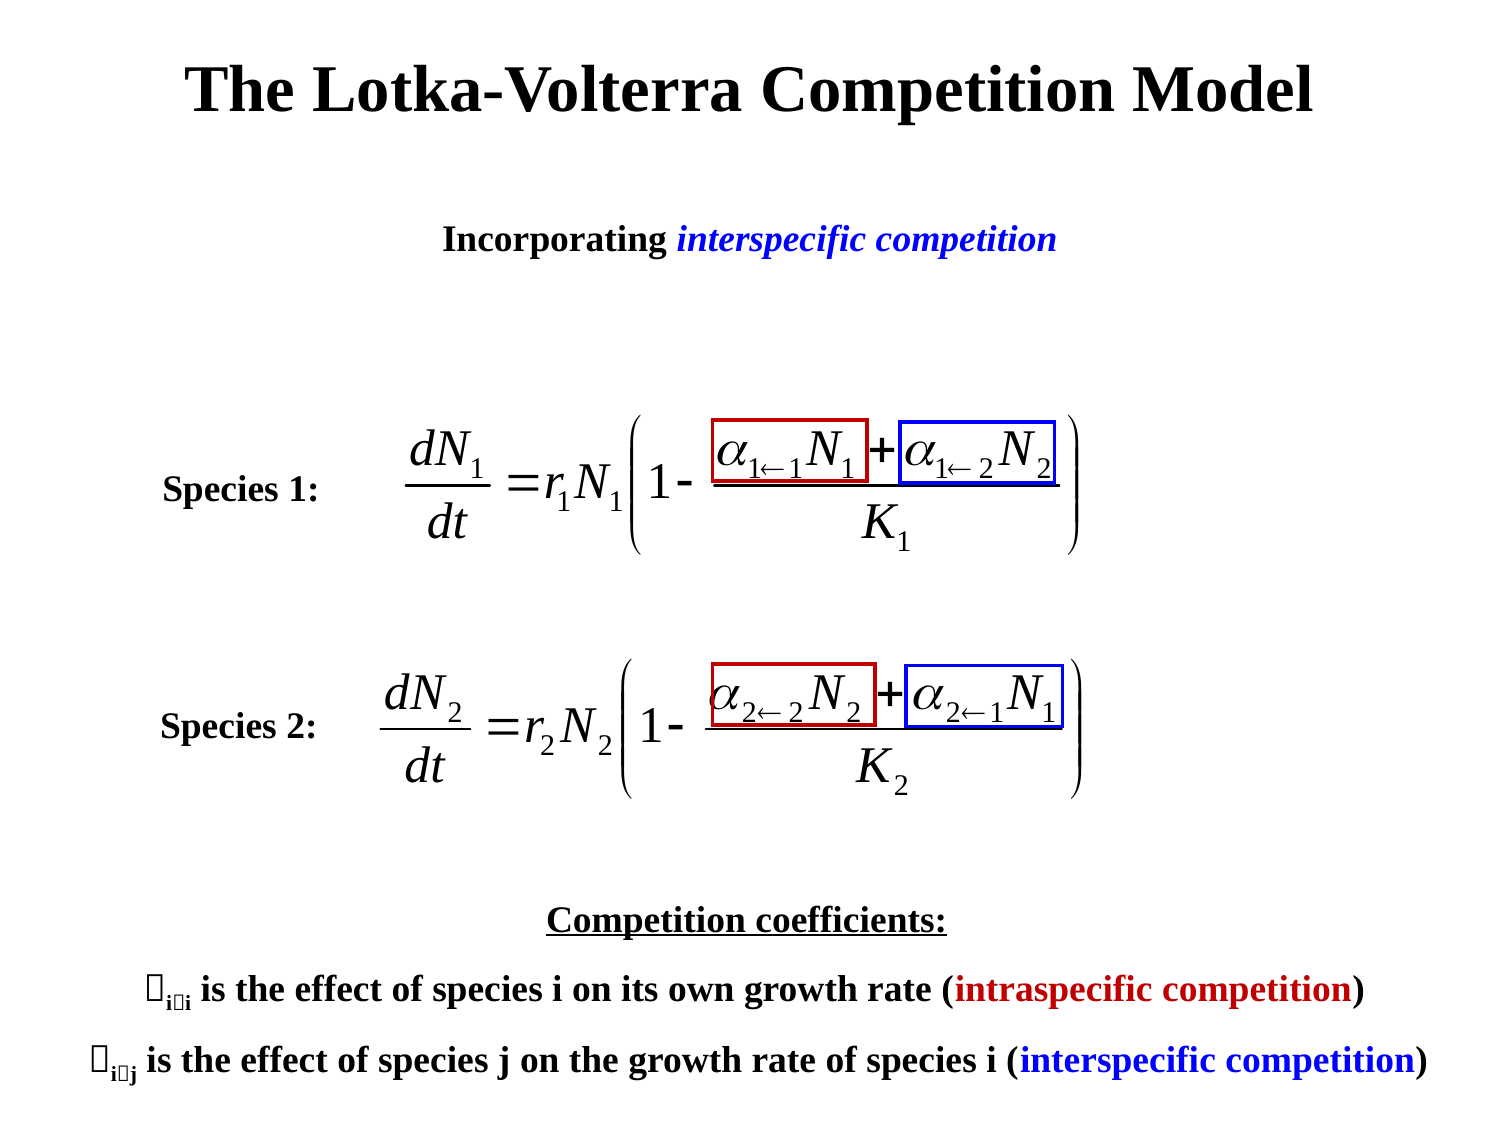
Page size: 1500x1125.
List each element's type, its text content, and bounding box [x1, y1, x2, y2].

text_box The Lotka-Volterra Competition Model [0, 37, 1500, 133]
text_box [371, 647, 1098, 812]
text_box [396, 403, 1094, 568]
text_box ii is the effect of species i on its own growth rate (intraspecific competition) [128, 956, 1380, 1023]
text_box Incorporating interspecific competition [0, 206, 1500, 266]
text_box Species 2: [145, 693, 333, 754]
text_box Species 1: [147, 456, 335, 516]
text_box Competition coefficients: [531, 887, 963, 948]
text_box ij is the effect of species j on the growth rate of species i (interspecific competition) [73, 1027, 1443, 1094]
